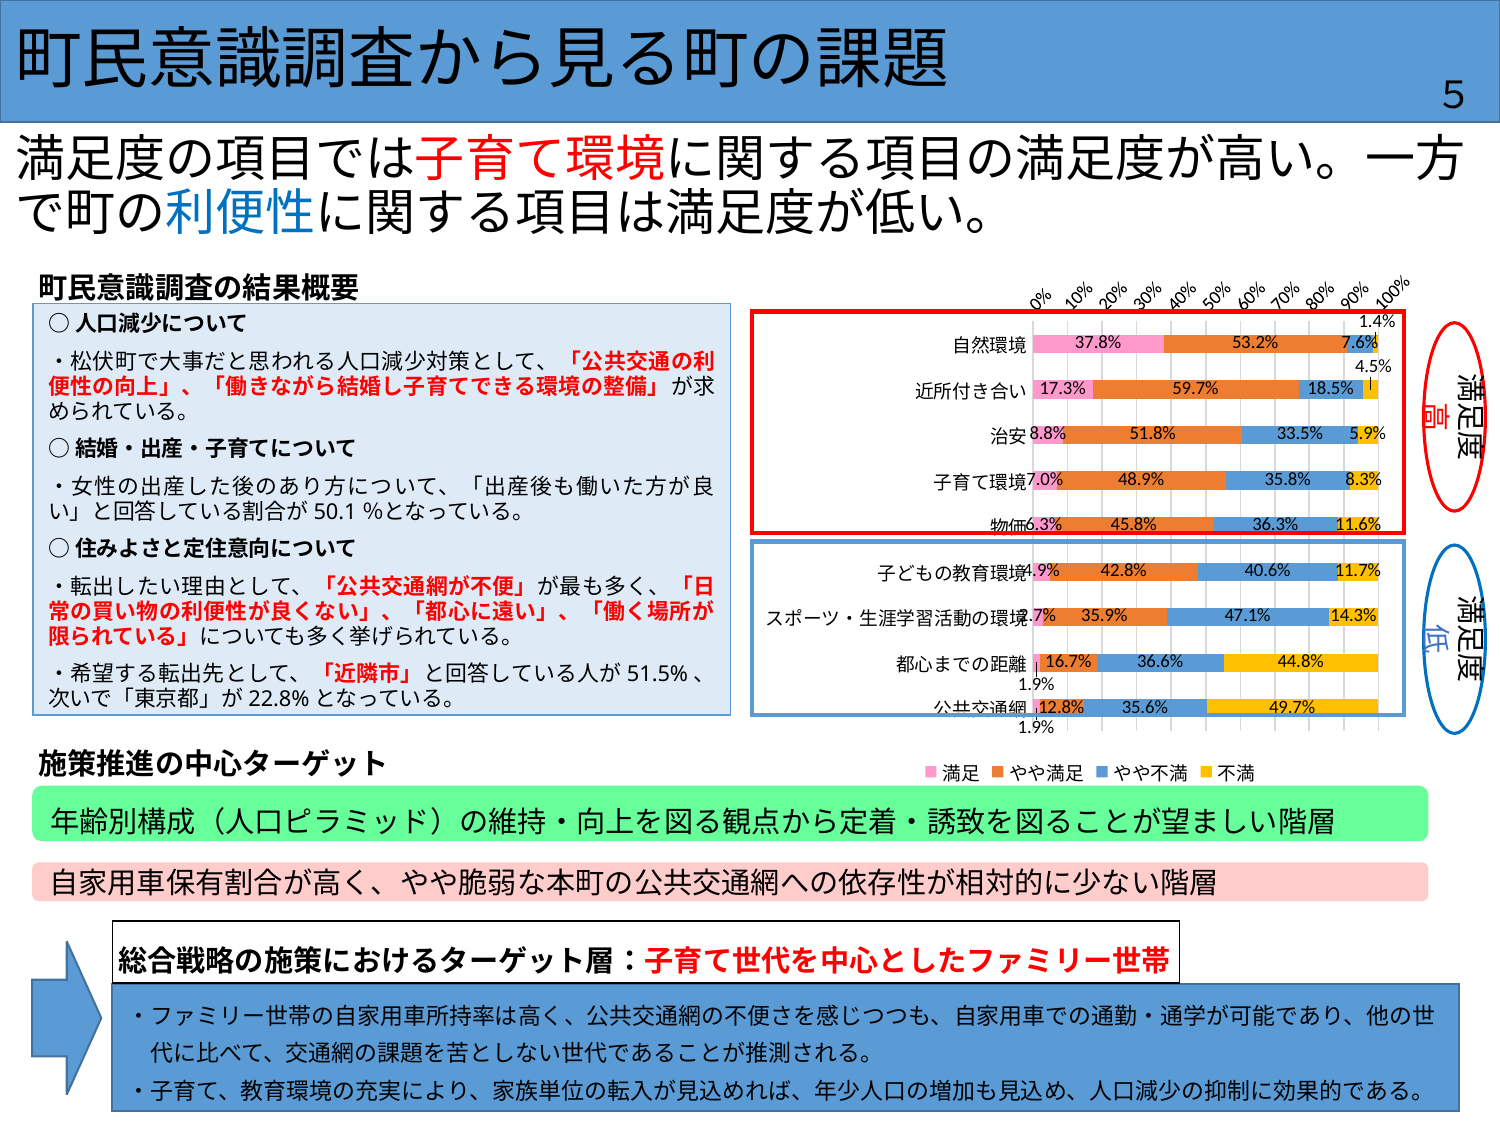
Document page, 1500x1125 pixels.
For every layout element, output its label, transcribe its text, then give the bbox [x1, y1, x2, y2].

list ○人口減少について ・松伏町で大事だと思われる人口減少対策として、「公共交通の利便性の向上」、「働きながら結婚し子育てできる環境の整備」が求められている。 ○結婚・出産・子育てについて ・女性の出産した後のあり方について、「出産後も働いた方が良い」と回答している割合が50.1％となっている。 ○住みよさと定住意向について ・転出したい理由として、「公共交通網が不便」が最も多く、「日常の買い物の利便性が良くない」、「都心に遠い」、「働く場所が限られている」についても多く挙げられている。 ・希望する転出先として、「近隣市」と回答している人が51.5%、次いで「東京都」が22.8%となっている。 [33, 303, 731, 716]
text_box 満足度高 [1429, 321, 1487, 513]
text_box ５ [1366, 38, 1500, 148]
text_box ・ファミリー世帯の自家用車所持率は高く、公共交通網の不便さを感じつつも、自家用車での通勤・通学が可能であり、他の世 代に比べて、交通網の課題を苦としない世代であることが推測される。 ・子育て、教育環境の充実により、家族単位の転入が見込めれば、年少人口の増加も見込め、人口減少の抑制に効果的である。 [111, 983, 1460, 1112]
text_box 施策推進の中心ターゲット [23, 737, 405, 788]
text_box 満足度の項目では子育て環境に関する項目の満足度が高い。一方で町の利便性に関する項目は満足度が低い。 [0, 103, 1500, 271]
text_box 年齢別構成（人口ピラミッド）の維持・向上を図る観点から定着・誘致を図ることが望ましい階層 [31, 784, 1430, 843]
text_box [31, 940, 103, 1096]
text_box 満足度低 [1429, 543, 1487, 735]
text_box 町民意識調査の結果概要 [23, 261, 376, 347]
text_box 総合戦略の施策におけるターゲット層：子育て世代を中心としたファミリー世帯 [112, 921, 1180, 983]
text_box 自家用車保有割合が高く、やや脆弱な本町の公共交通網への依存性が相対的に少ない階層 [31, 861, 1430, 903]
chart [749, 261, 1429, 792]
title 町民意識調査から見る町の課題 [0, 7, 1347, 103]
text_box [0, 0, 1500, 103]
